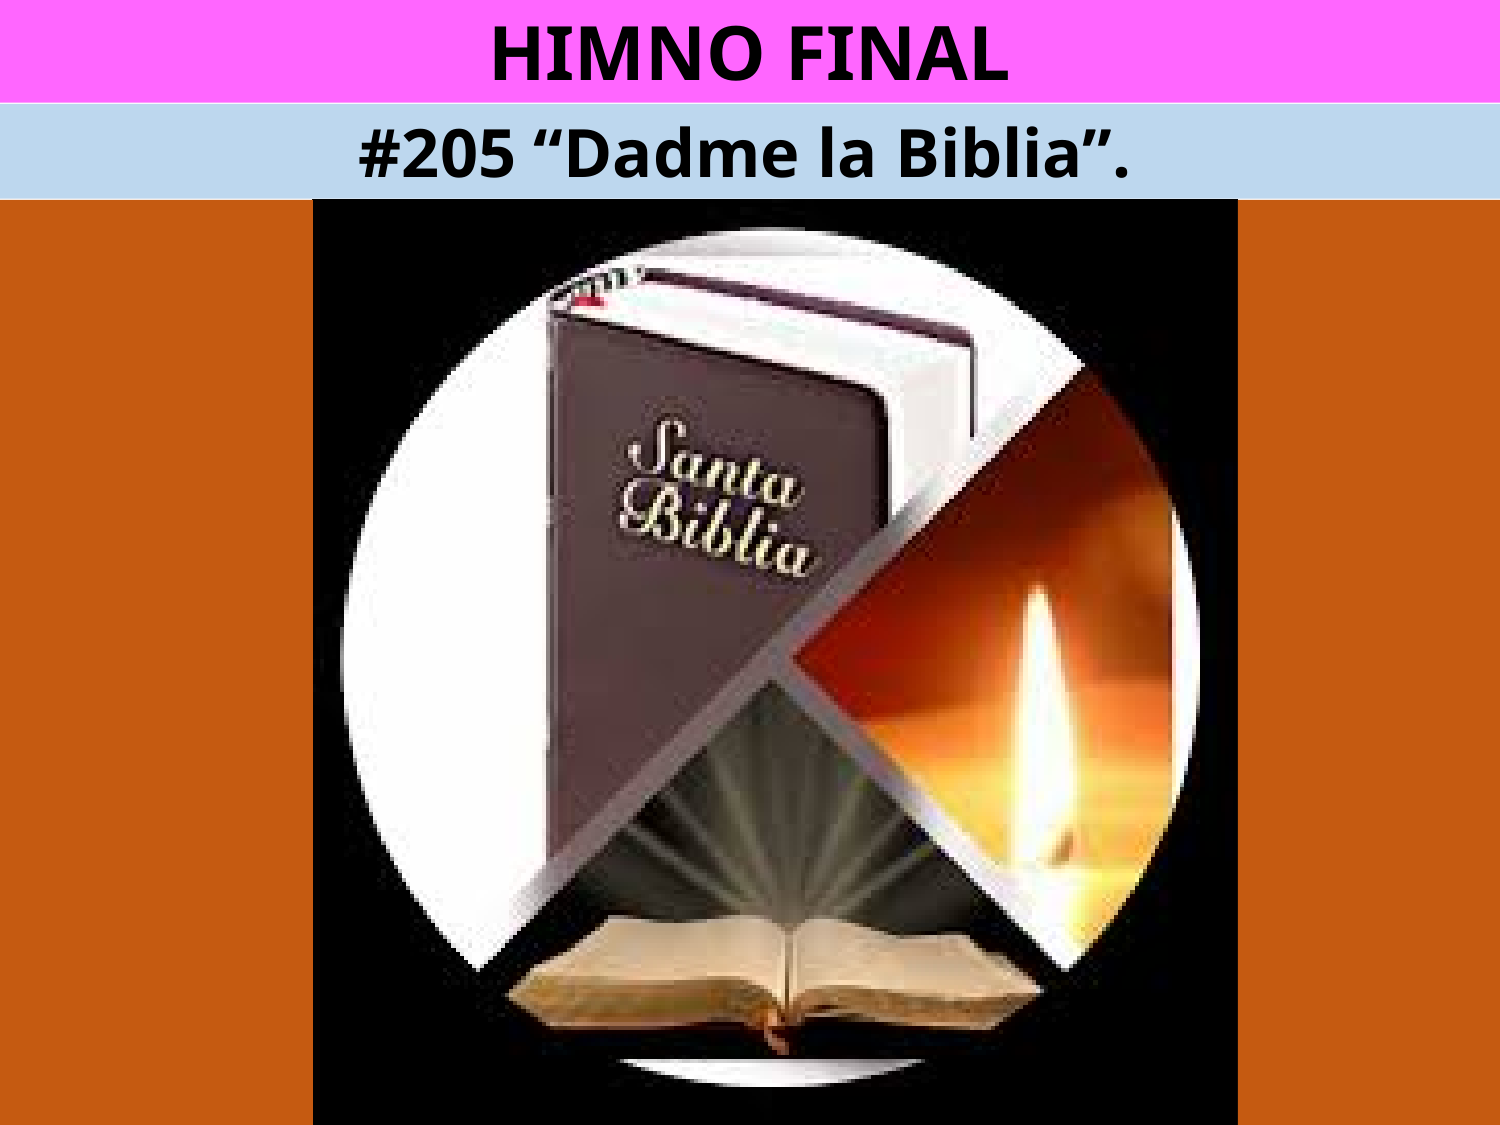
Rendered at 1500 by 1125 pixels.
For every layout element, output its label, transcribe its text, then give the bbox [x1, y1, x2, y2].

picture [312, 199, 1239, 1125]
text_box [0, 199, 312, 1125]
text_box #205 “Dadme la Biblia”. [0, 103, 1500, 199]
text_box [1239, 199, 1500, 1125]
text_box HIMNO FINAL [0, 0, 1500, 103]
